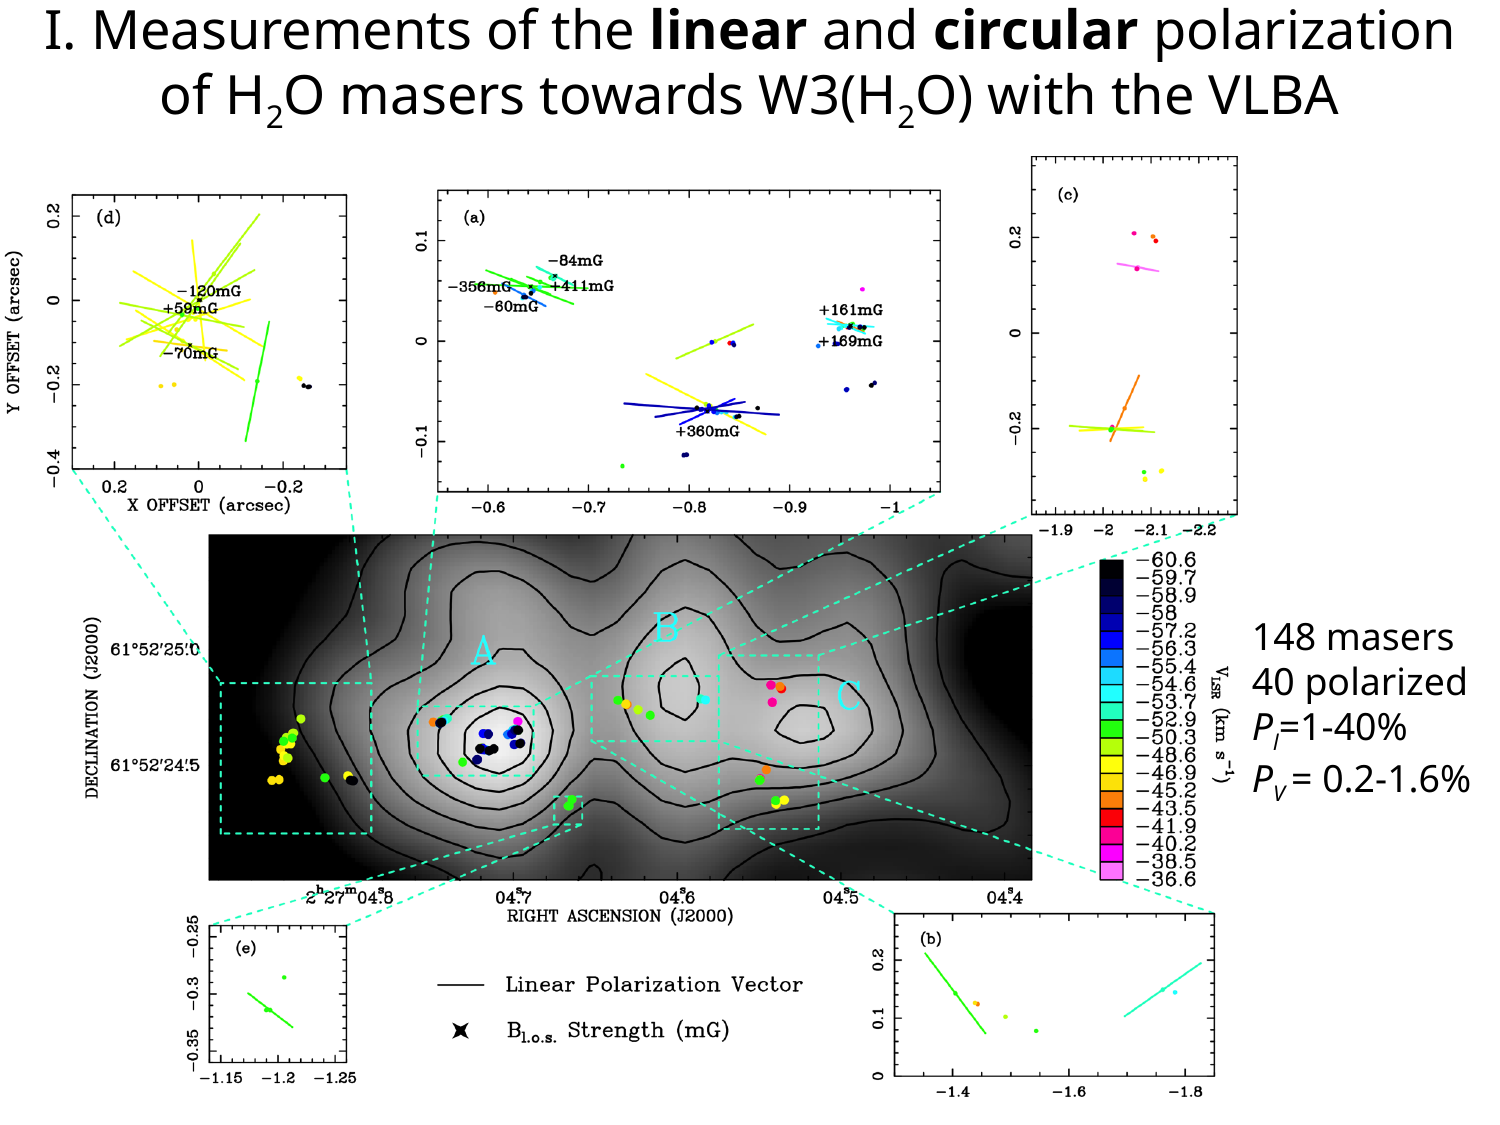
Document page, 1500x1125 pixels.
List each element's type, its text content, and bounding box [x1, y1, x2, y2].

title I. Measurements of the linear and circular polarization of H2O masers towards W3(H2O) with the VLBA [0, 0, 1500, 159]
text_box 148 masers 40 polarized Pl=1-40% PV = 0.2-1.6% [1243, 606, 1500, 859]
picture [3, 155, 1238, 1098]
